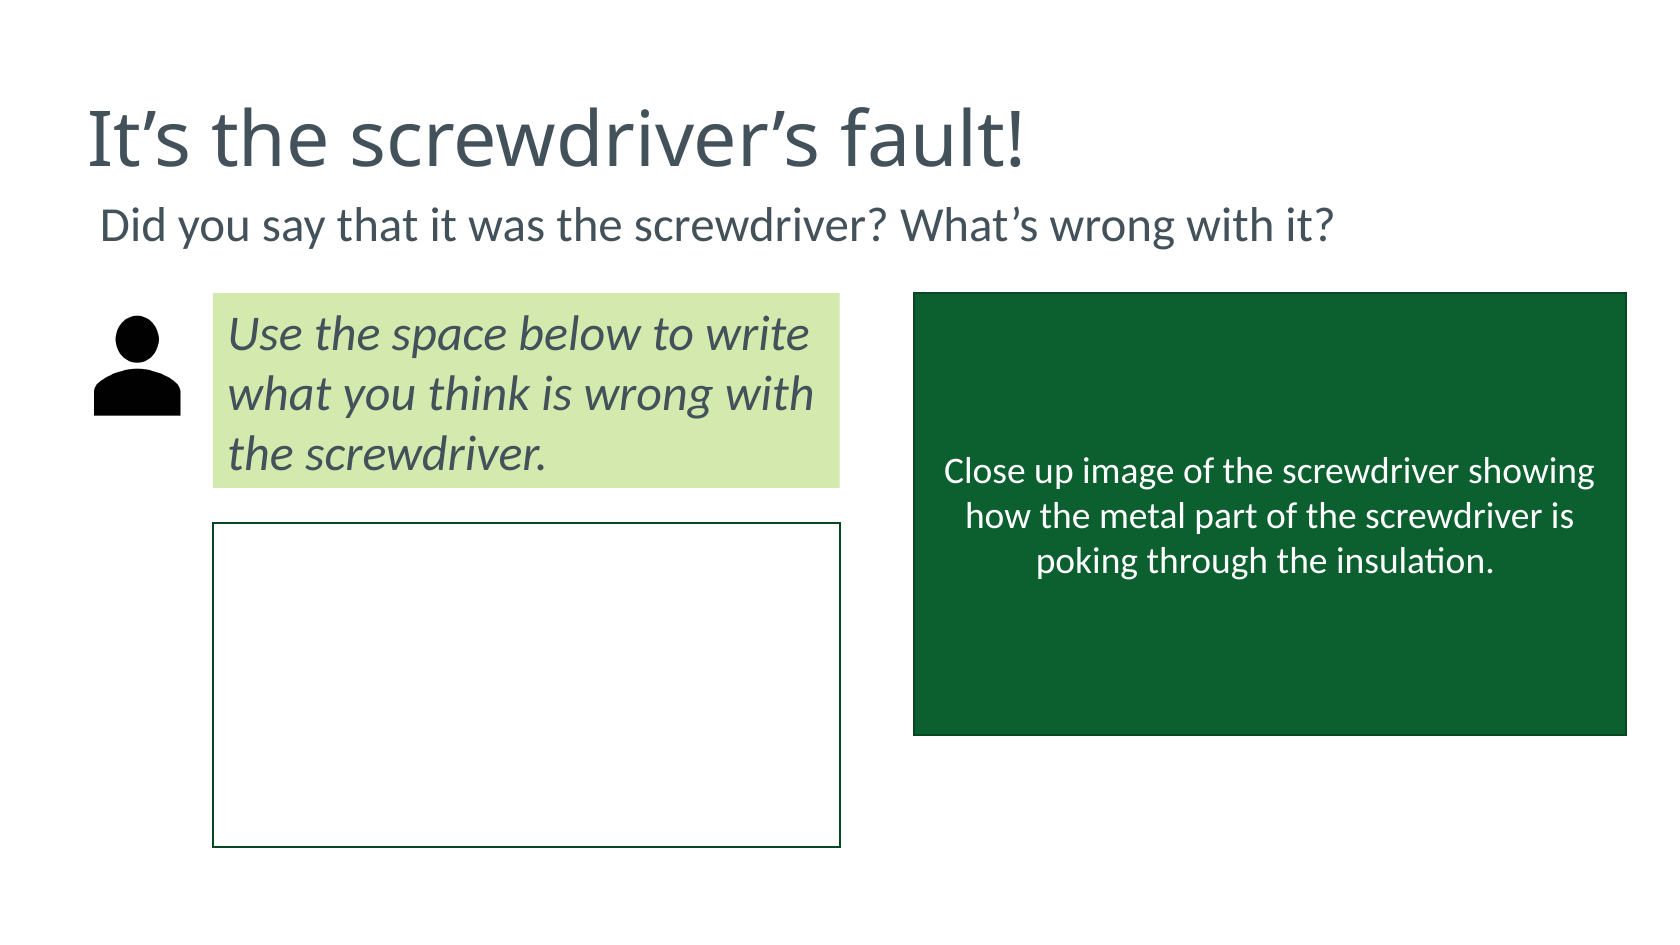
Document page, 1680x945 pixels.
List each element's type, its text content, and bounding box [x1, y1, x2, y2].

text_box Use the space below to write what you think is wrong with the screwdriver. [212, 293, 840, 488]
text_box Close up image of the screwdriver showing how the metal part of the screwdriver is poking through the insulation. [913, 292, 1627, 736]
title It’s the screwdriver’s fault! [72, 50, 1522, 233]
text_box [212, 522, 841, 848]
list Did you say that it was the screwdriver? What’s wrong with it? [85, 191, 1534, 346]
picture [72, 295, 202, 436]
